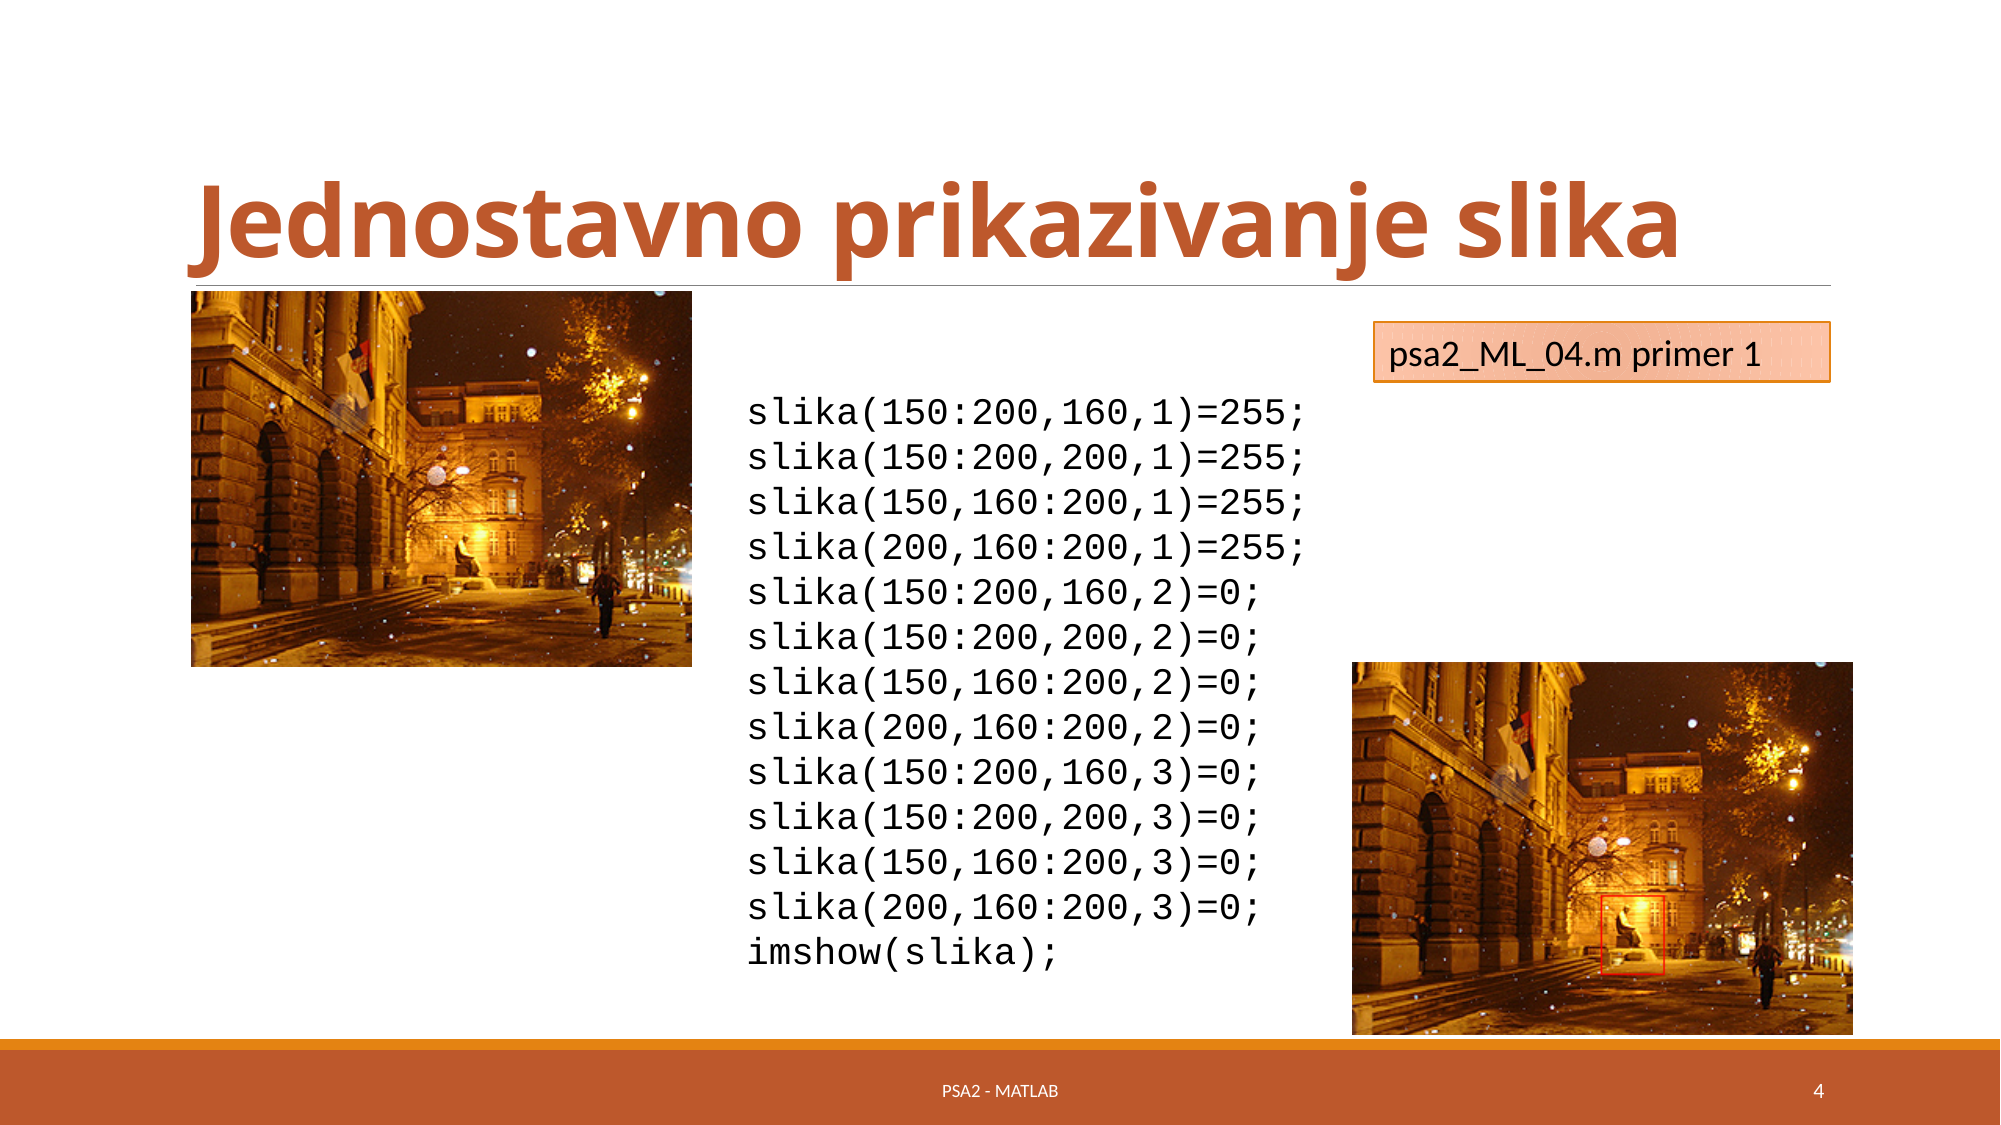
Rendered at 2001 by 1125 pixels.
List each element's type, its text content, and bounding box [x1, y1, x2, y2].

picture [190, 290, 693, 667]
title Jednostavno prikazivanje slika [180, 47, 1830, 285]
picture [1344, 659, 1859, 1036]
footer PSA2 - MATLAB [604, 1059, 1396, 1120]
slide_number 4 [1624, 1059, 1840, 1120]
text_box slika(150:200,160,1)=255; slika(150:200,200,1)=255; slika(150,160:200,1)=255; slika(200,160:200,1)=255; slika(150:200,160,2)=0; slika(150:200,200,2)=0; slika(150,160:200,2)=0; slika(200,160:200,2)=0; slika(150:200,160,3)=0; slika(150:200,200,3)=0; slika(150,160:200,3)=0; slika(200,160:200,3)=0; imshow(slika); [731, 379, 1329, 980]
text_box psa2_ML_04.m primer 1 [1373, 321, 1831, 383]
